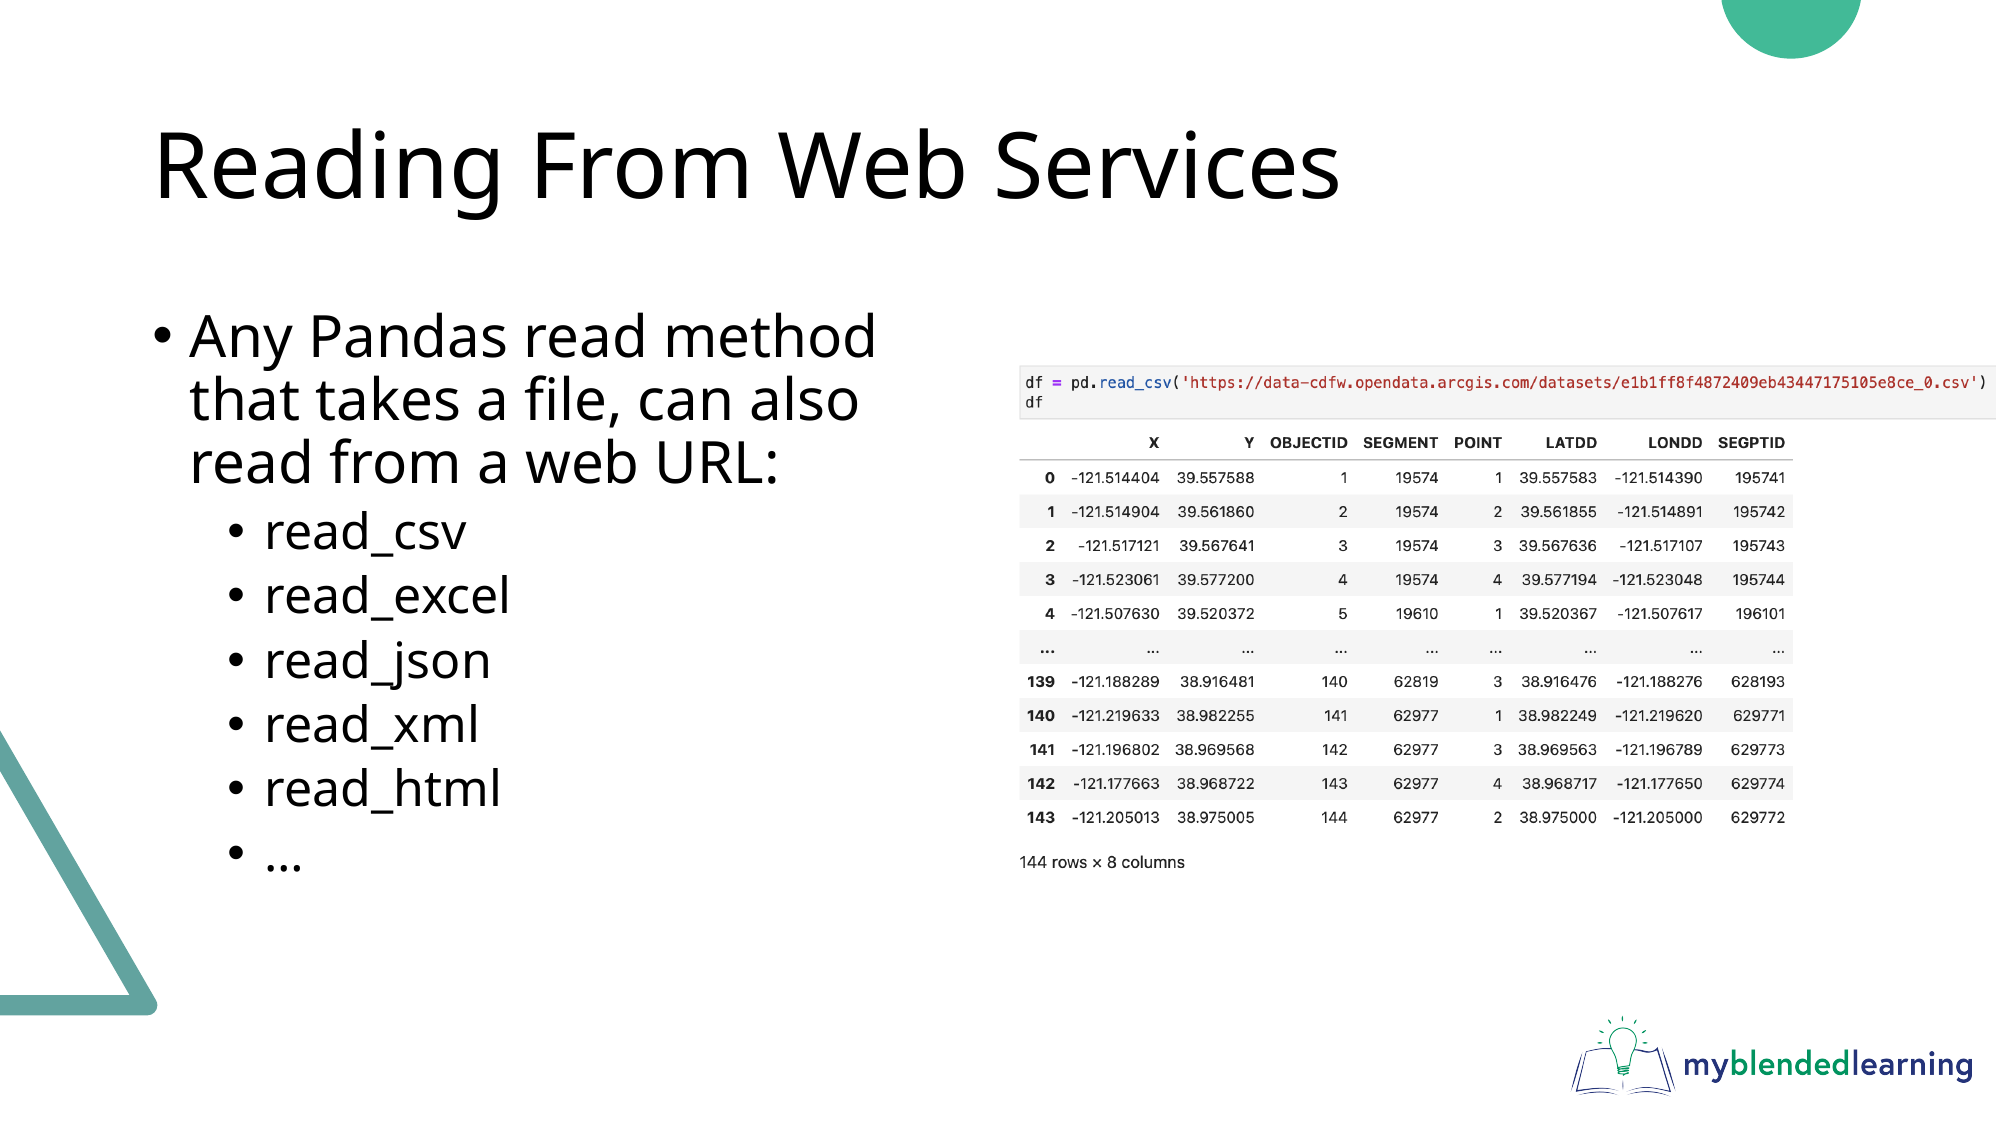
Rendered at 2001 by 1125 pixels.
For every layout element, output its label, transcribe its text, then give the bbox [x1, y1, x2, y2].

title Reading From Web Services [137, 59, 1863, 278]
list Any Pandas read method that takes a file, can also read from a web URL: read_csv read_excel read_json read_xml read_html … [137, 299, 988, 1014]
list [1012, 357, 1996, 884]
picture [1561, 1011, 1980, 1103]
